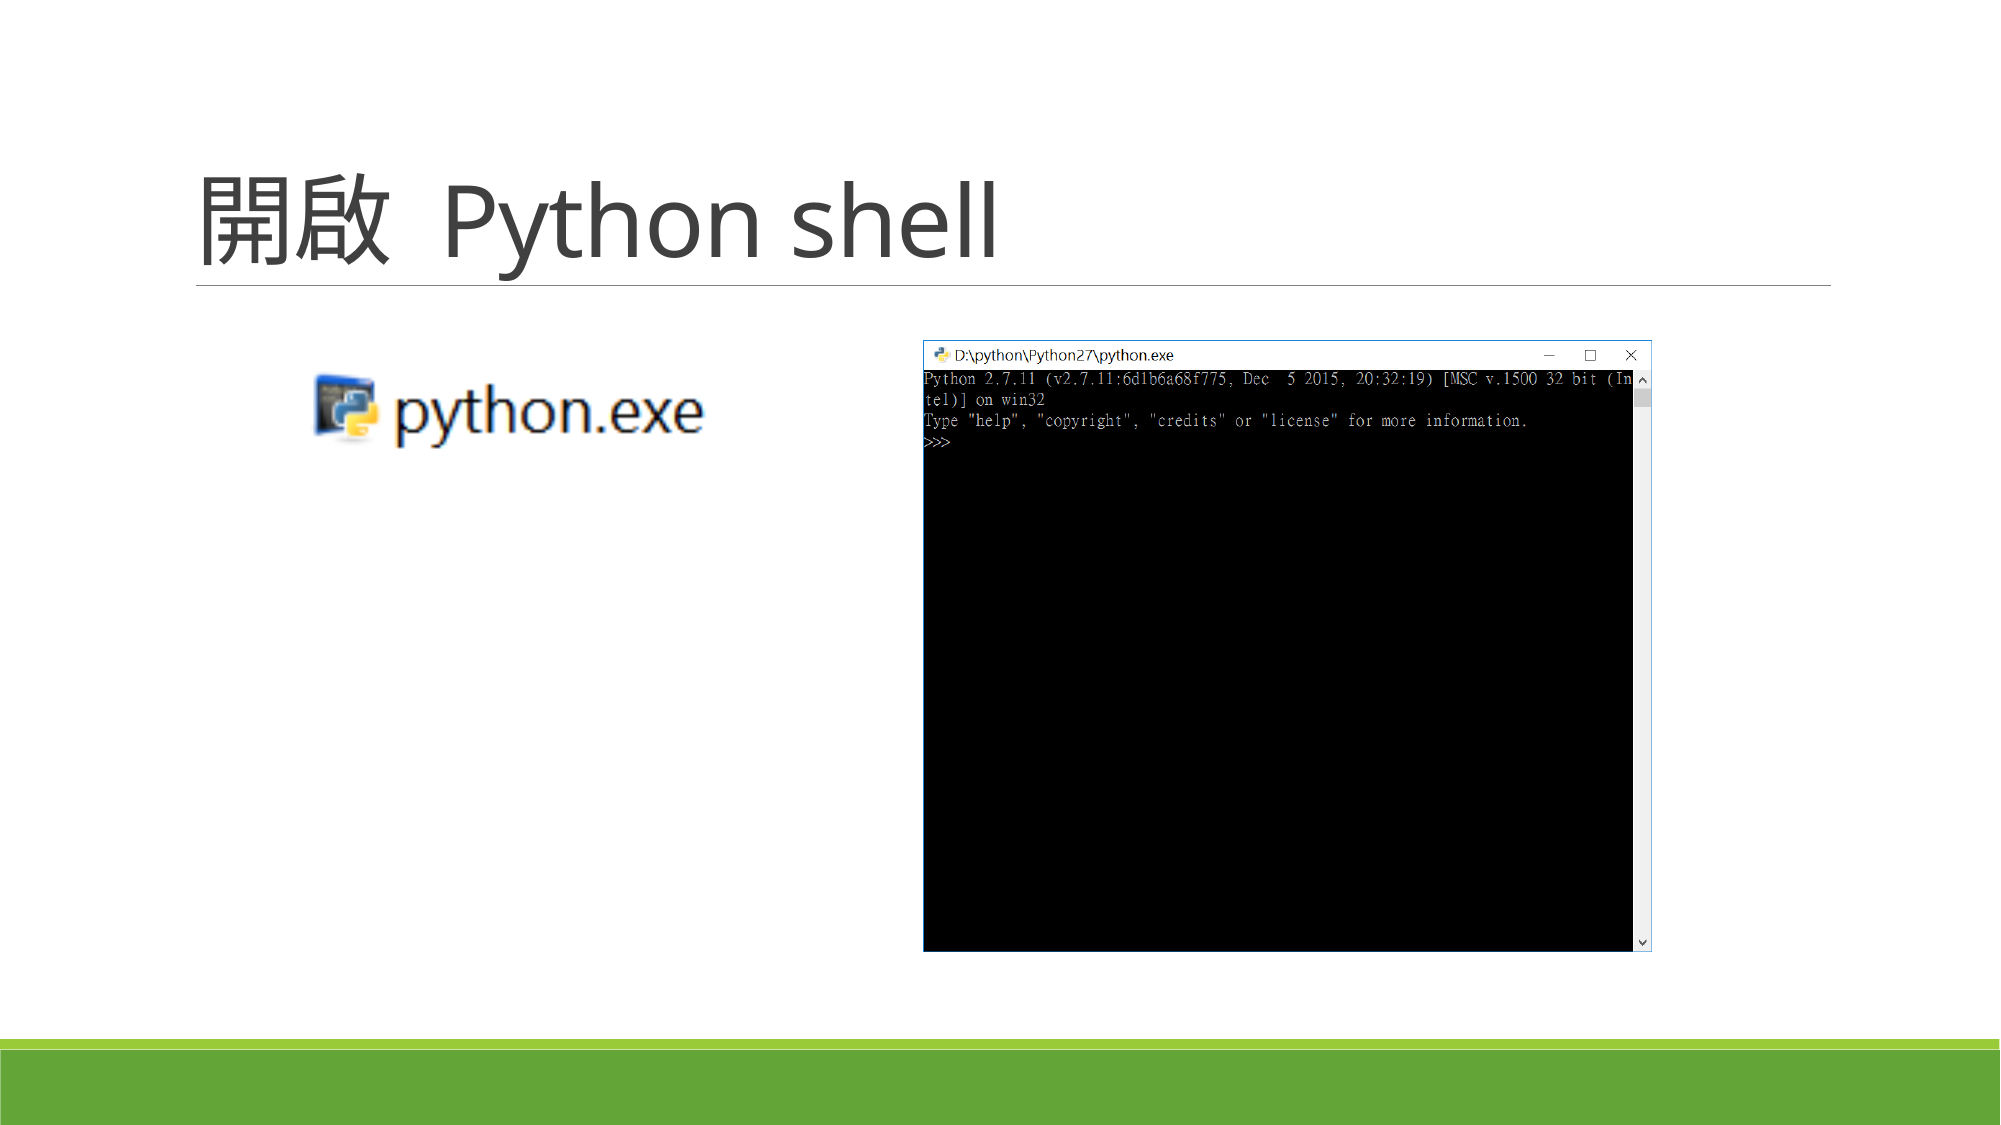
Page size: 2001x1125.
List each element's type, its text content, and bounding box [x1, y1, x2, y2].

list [294, 357, 757, 470]
picture [923, 339, 1652, 953]
title 開啟 Python shell [180, 47, 1830, 285]
